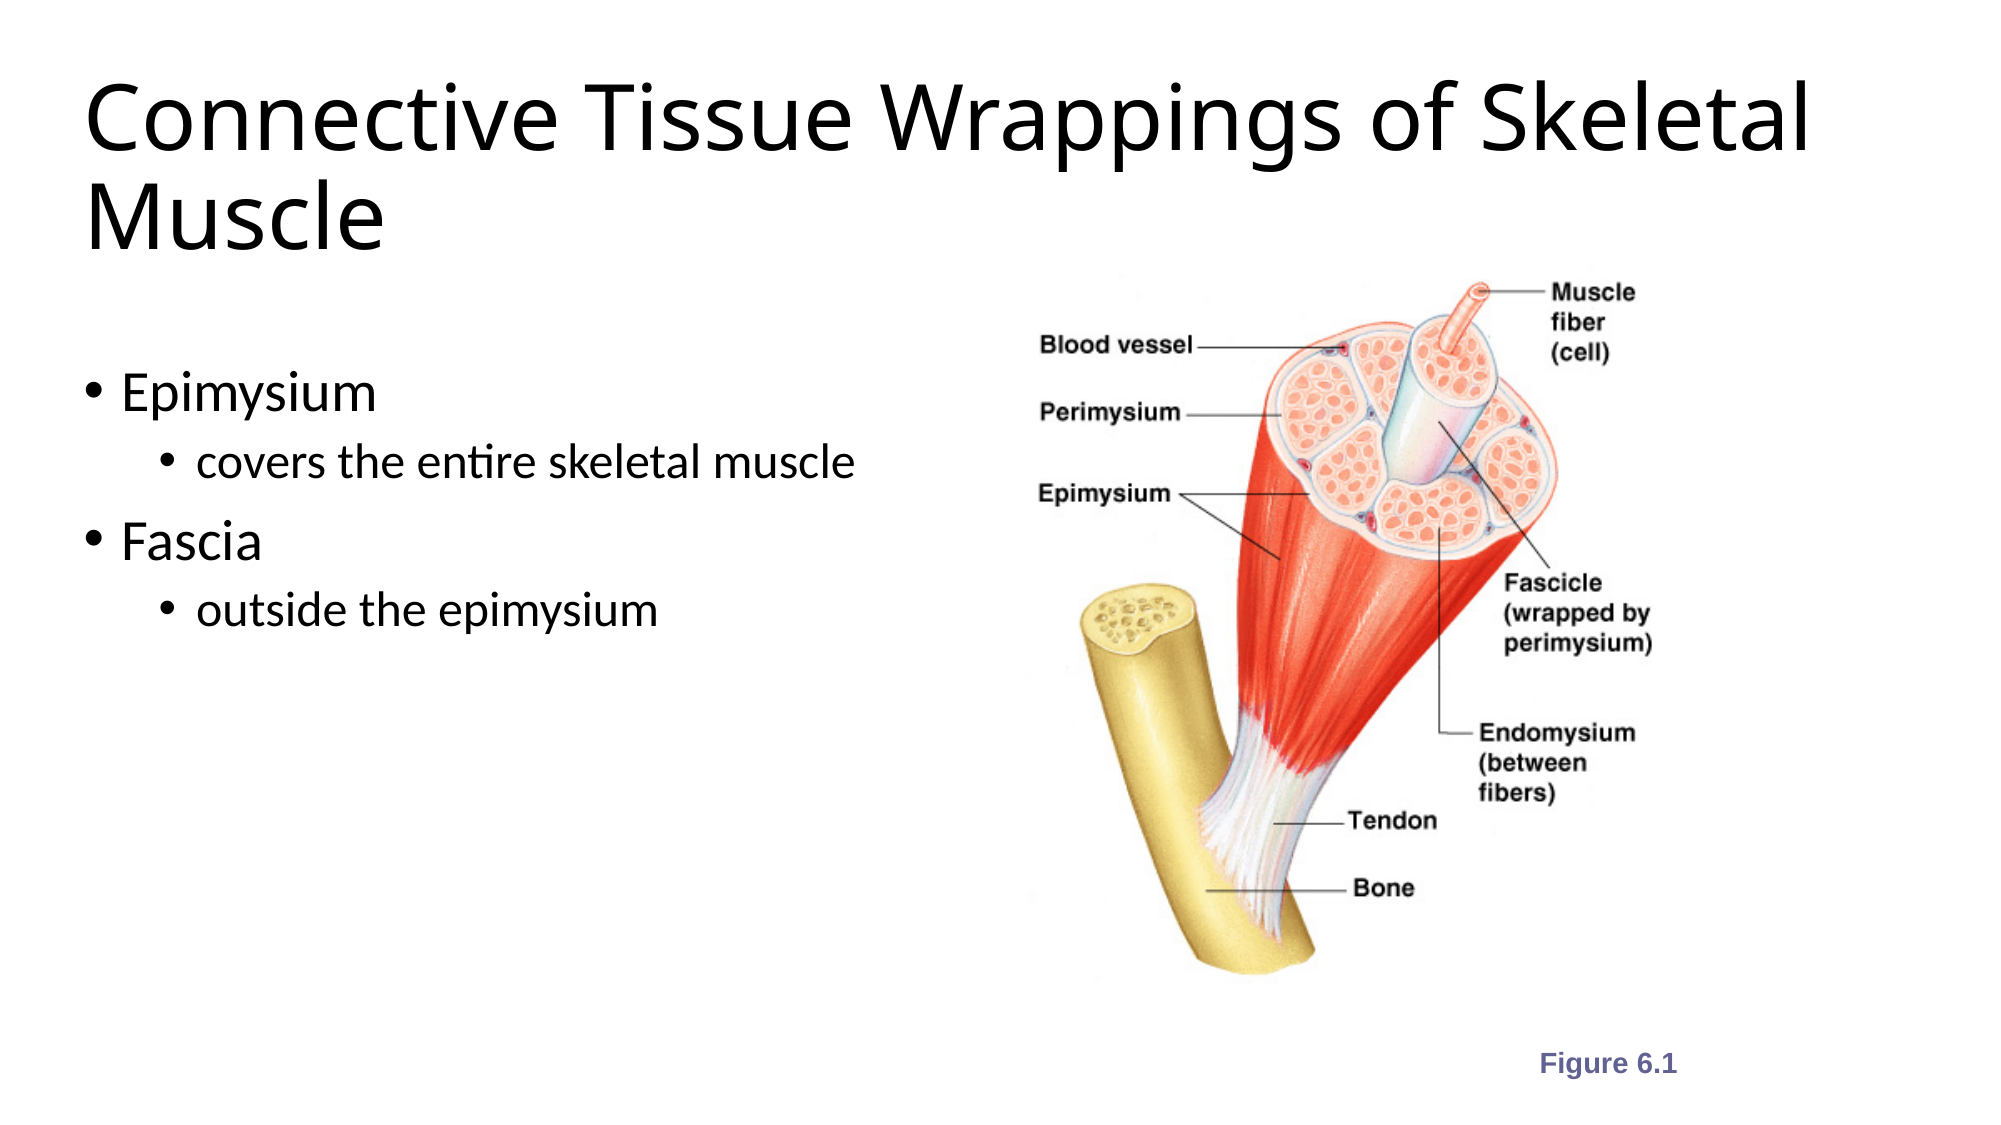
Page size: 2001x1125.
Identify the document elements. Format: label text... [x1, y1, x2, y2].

list Epimysium covers the entire skeletal muscle Fascia outside the epimysium [68, 354, 1000, 1050]
text_box Figure 6.1 [1524, 1037, 1693, 1088]
title Connective Tissue Wrappings of Skeletal Muscle [68, 63, 1944, 277]
picture [1024, 250, 1676, 1001]
